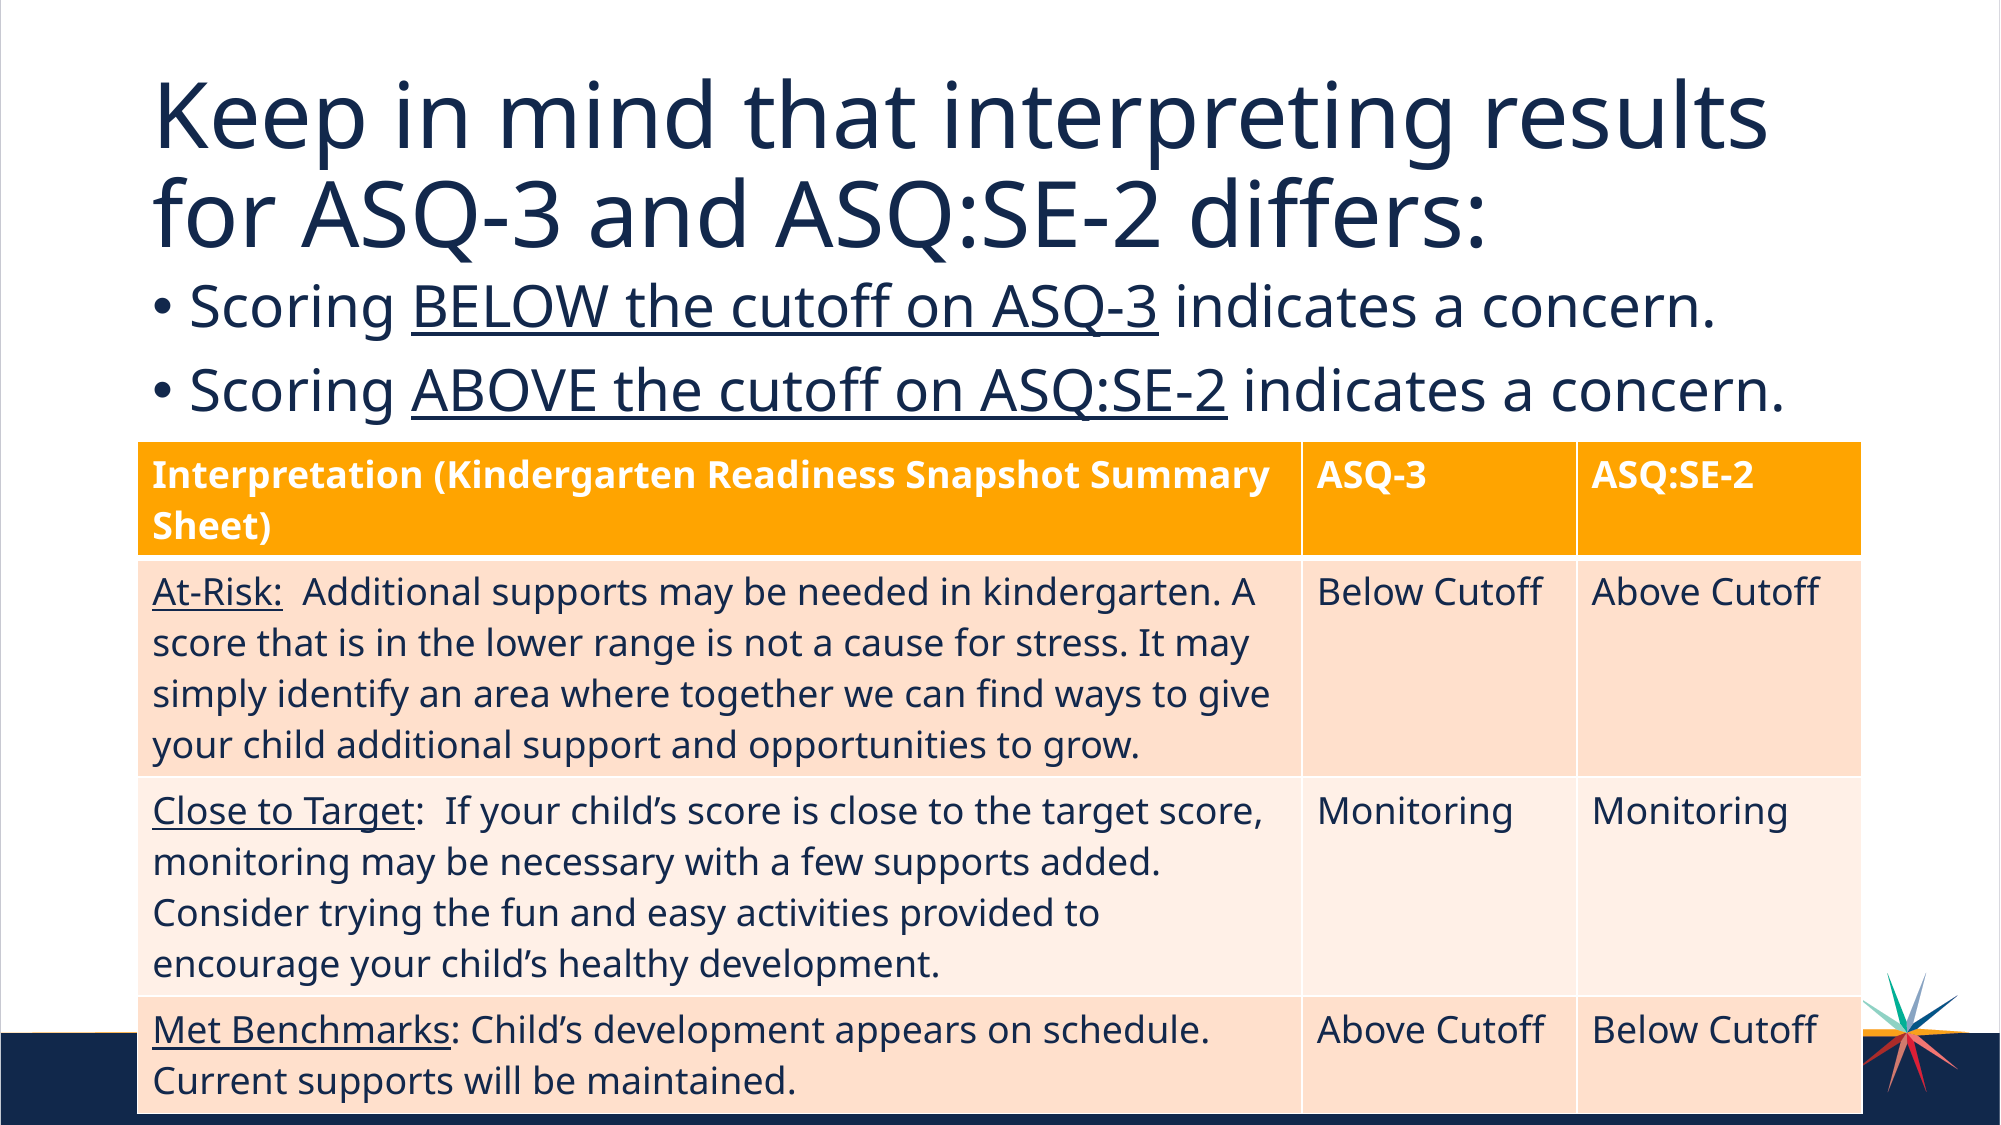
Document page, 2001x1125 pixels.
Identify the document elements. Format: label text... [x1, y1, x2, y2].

title Keep in mind that interpreting results for ASQ-3 and ASQ:SE-2 differs: [137, 59, 1863, 269]
table_cell Below Cutoff [1303, 561, 1576, 776]
table_header ASQ:SE-2 [1578, 442, 1861, 555]
table_header Interpretation (Kindergarten Readiness Snapshot Summary Sheet) [138, 442, 1301, 555]
table_cell Monitoring [1303, 778, 1576, 995]
list Scoring BELOW the cutoff on ASQ-3 indicates a concern. Scoring ABOVE the cutoff on ASQ:SE-2 indicates a concern. [137, 269, 1863, 440]
table_cell Monitoring [1578, 778, 1861, 995]
table_cell Above Cutoff [1578, 561, 1861, 776]
table_header ASQ-3 [1303, 442, 1576, 555]
picture [0, 0, 2000, 1125]
table_cell Above Cutoff [1303, 997, 1576, 1113]
table_cell At-Risk: Additional supports may be needed in kindergarten. A score that is in the lower range is not a cause for stress. It may simply identify an area where together we can find ways to give your child additional support and opportunities to grow. [138, 561, 1301, 776]
table_cell Below Cutoff [1578, 997, 1861, 1113]
table_cell Close to Target: If your child’s score is close to the target score, monitoring may be necessary with a few supports added. Consider trying the fun and easy activities provided to encourage your child’s healthy development. [138, 778, 1301, 995]
table_cell Met Benchmarks: Child’s development appears on schedule. Current supports will be maintained. [138, 997, 1301, 1113]
